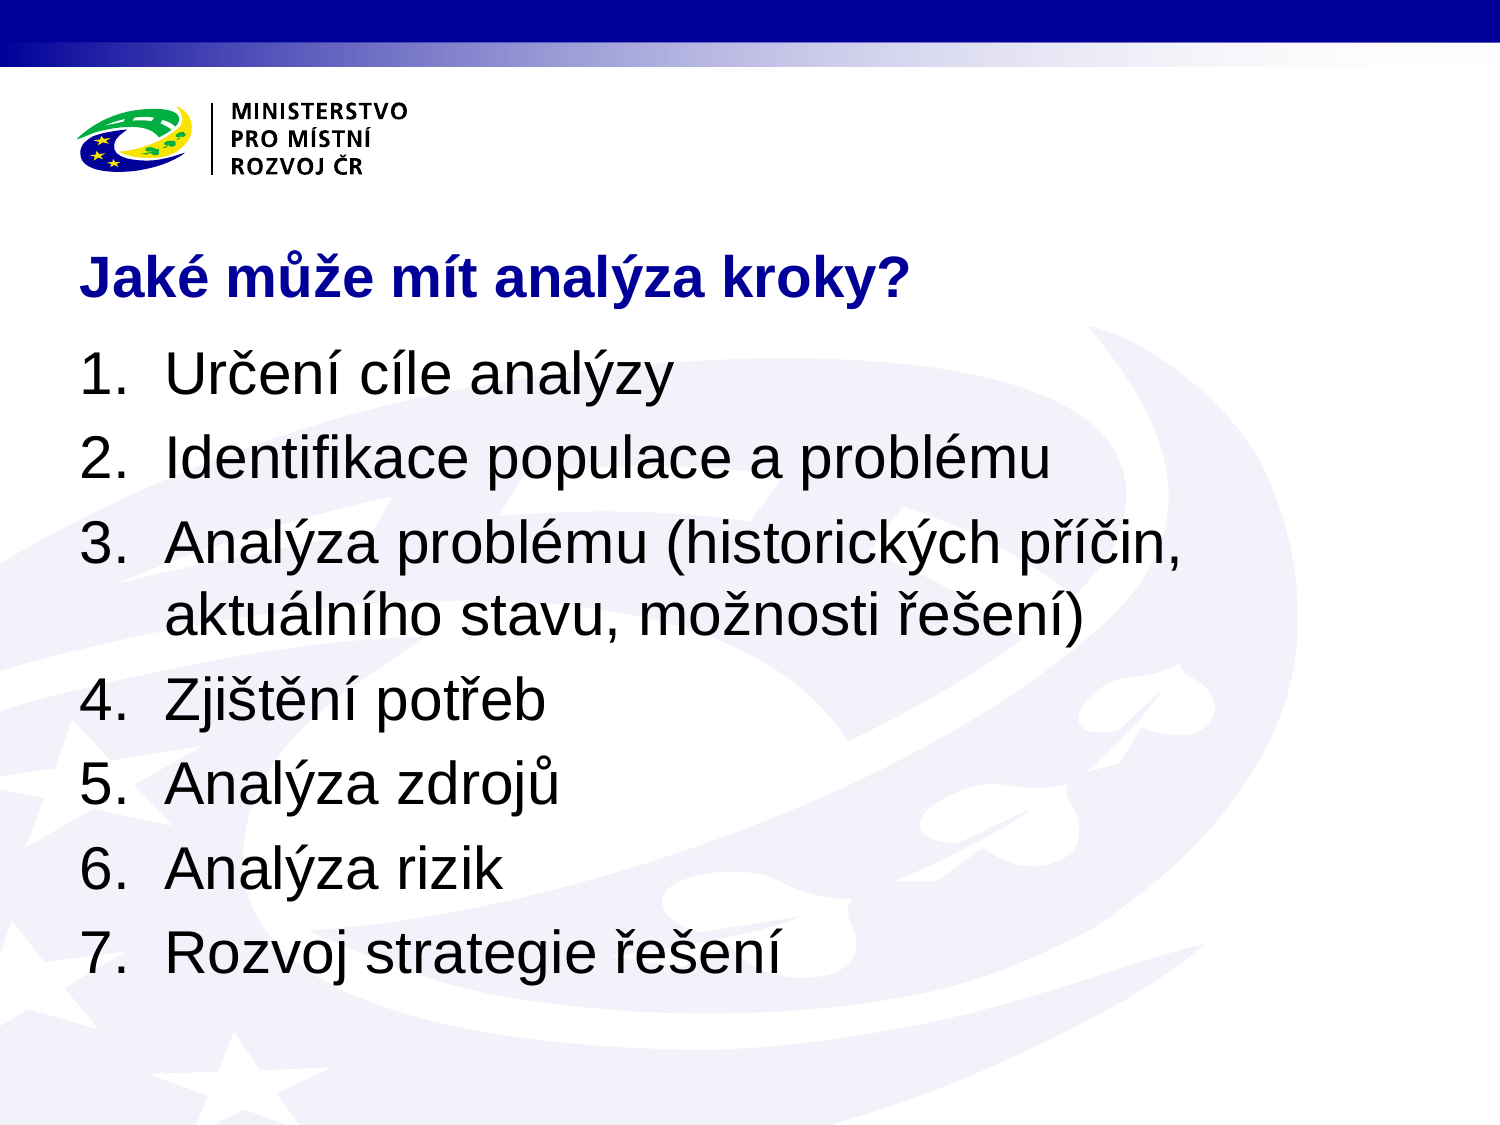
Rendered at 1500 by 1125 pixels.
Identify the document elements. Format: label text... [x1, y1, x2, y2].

text_box Jaké může mít analýza kroky? [64, 231, 1436, 327]
list Určení cíle analýzy Identifikace populace a problému Analýza problému (historických příčin, aktuálního stavu, možnosti řešení) Zjištění potřeb Analýza zdrojů Analýza rizik Rozvoj strategie řešení [64, 327, 1436, 1059]
